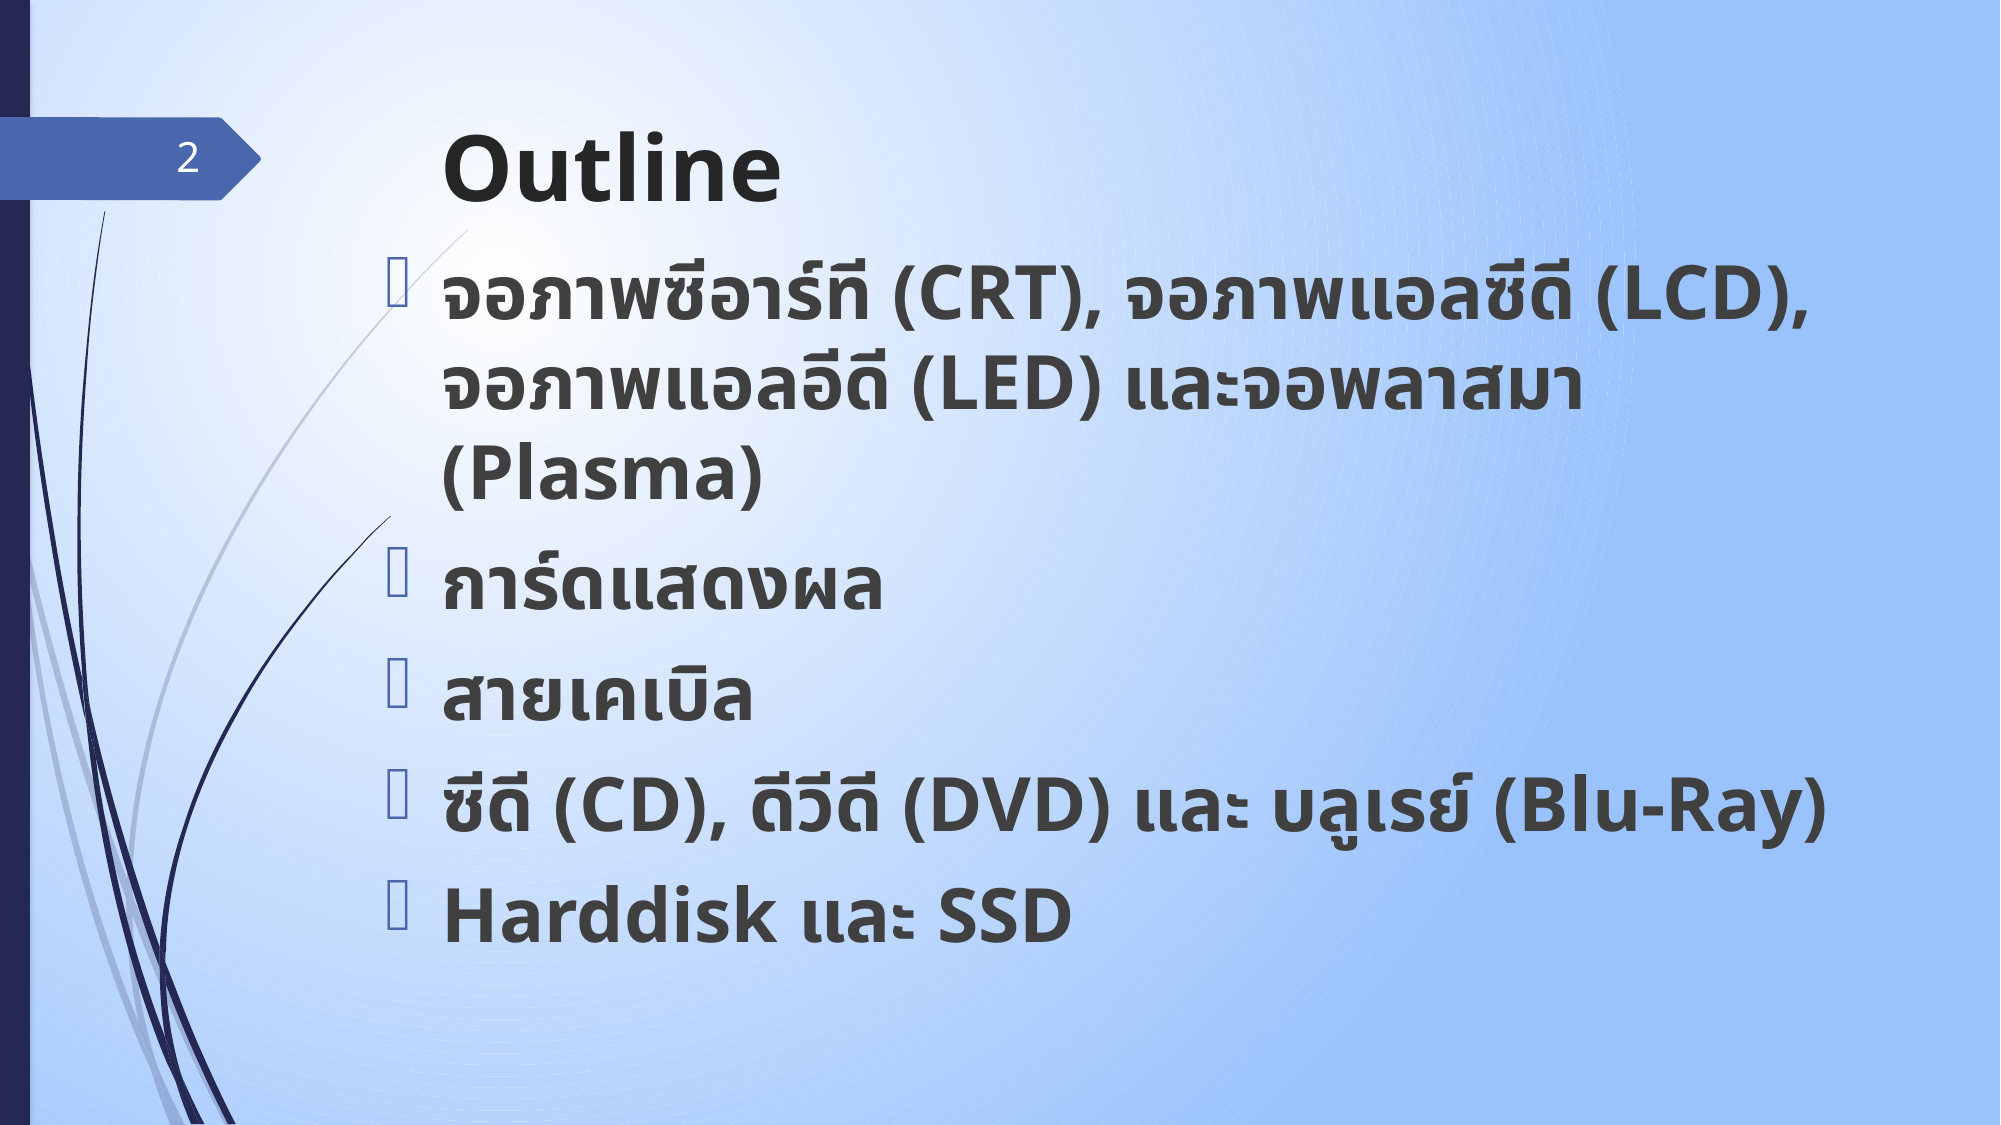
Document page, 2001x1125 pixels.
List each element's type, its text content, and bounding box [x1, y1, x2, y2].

title Outline [425, 102, 1888, 236]
list จอภาพซีอาร์ที (CRT), จอภาพแอลซีดี (LCD), จอภาพแอลอีดี (LED) และจอพลาสมา (Plasma) การ์ดแสดงผล สายเคเบิล ซีดี (CD), ดีวีดี (DVD) และ บลูเรย์ (Blu-Ray) Harddisk และ SSD [370, 236, 1888, 1072]
slide_number 2 [87, 129, 216, 190]
